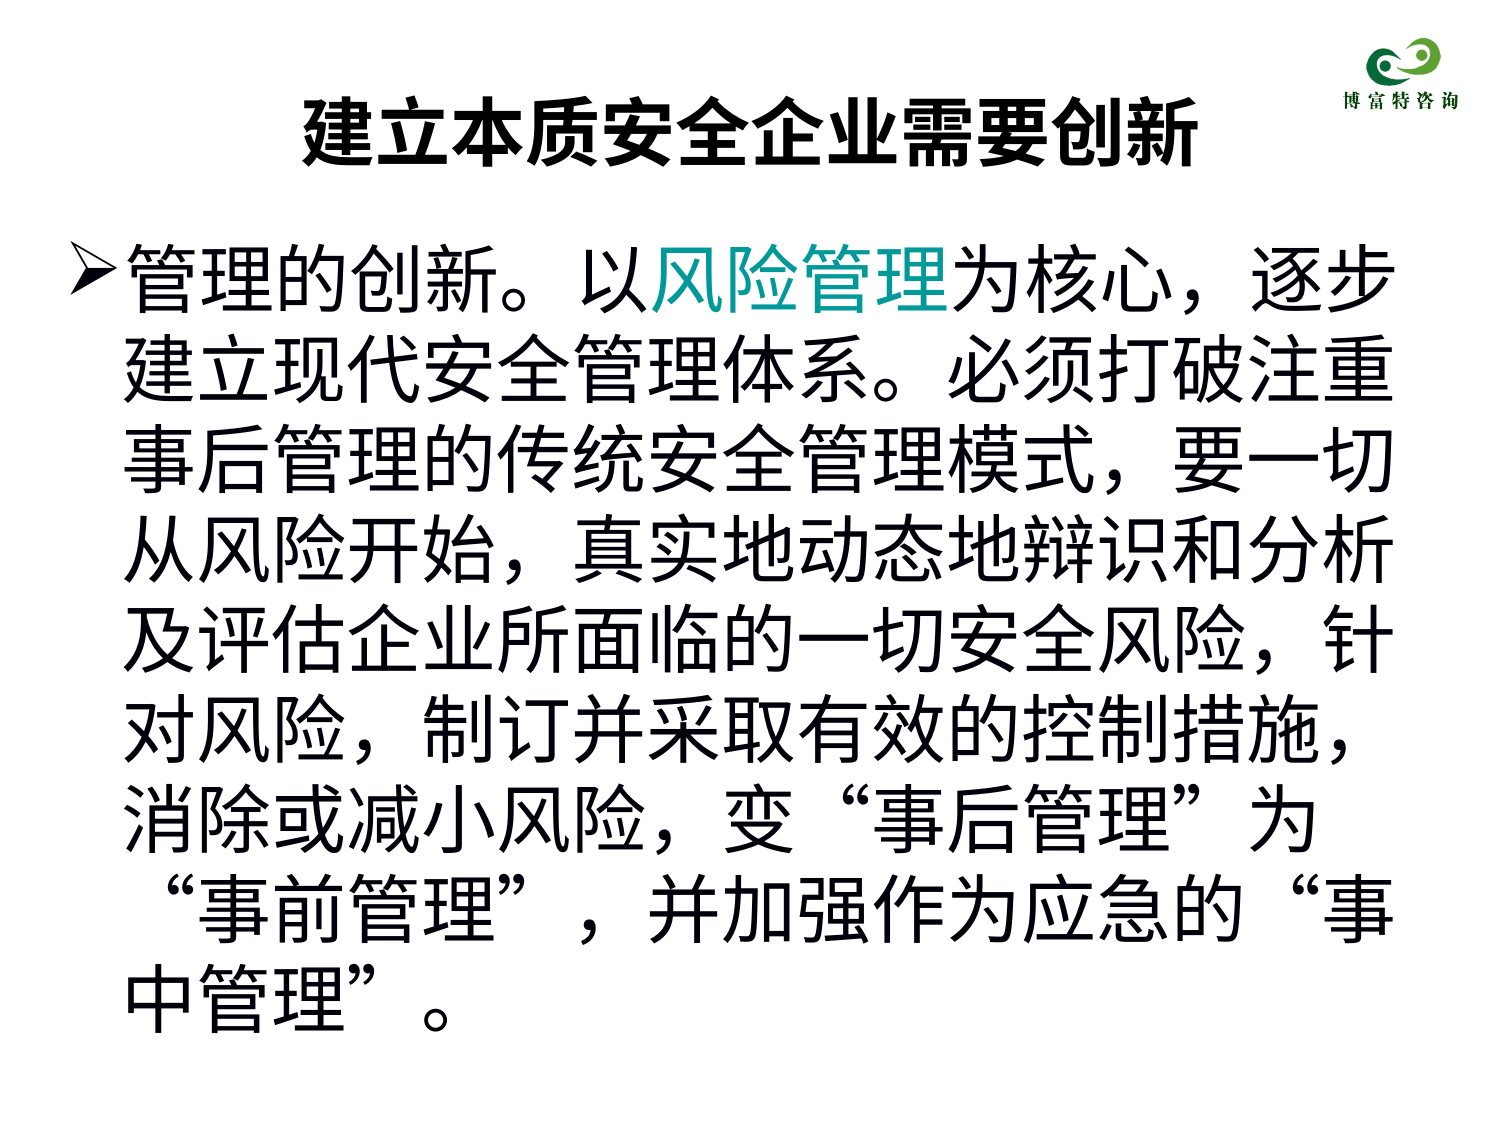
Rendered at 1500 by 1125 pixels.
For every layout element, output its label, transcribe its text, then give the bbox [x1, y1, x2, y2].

picture [1329, 37, 1477, 87]
list 管理的创新。以风险管理为核心，逐步建立现代安全管理体系。必须打破注重事后管理的传统安全管理模式，要一切从风险开始，真实地动态地辩识和分析及评估企业所面临的一切安全风险，针对风险，制订并采取有效的控制措施，消除或减小风险，变“事后管理”为“事前管理”，并加强作为应急的“事中管理”。 [49, 224, 1470, 1088]
title 建立本质安全企业需要创新 [0, 87, 1500, 174]
